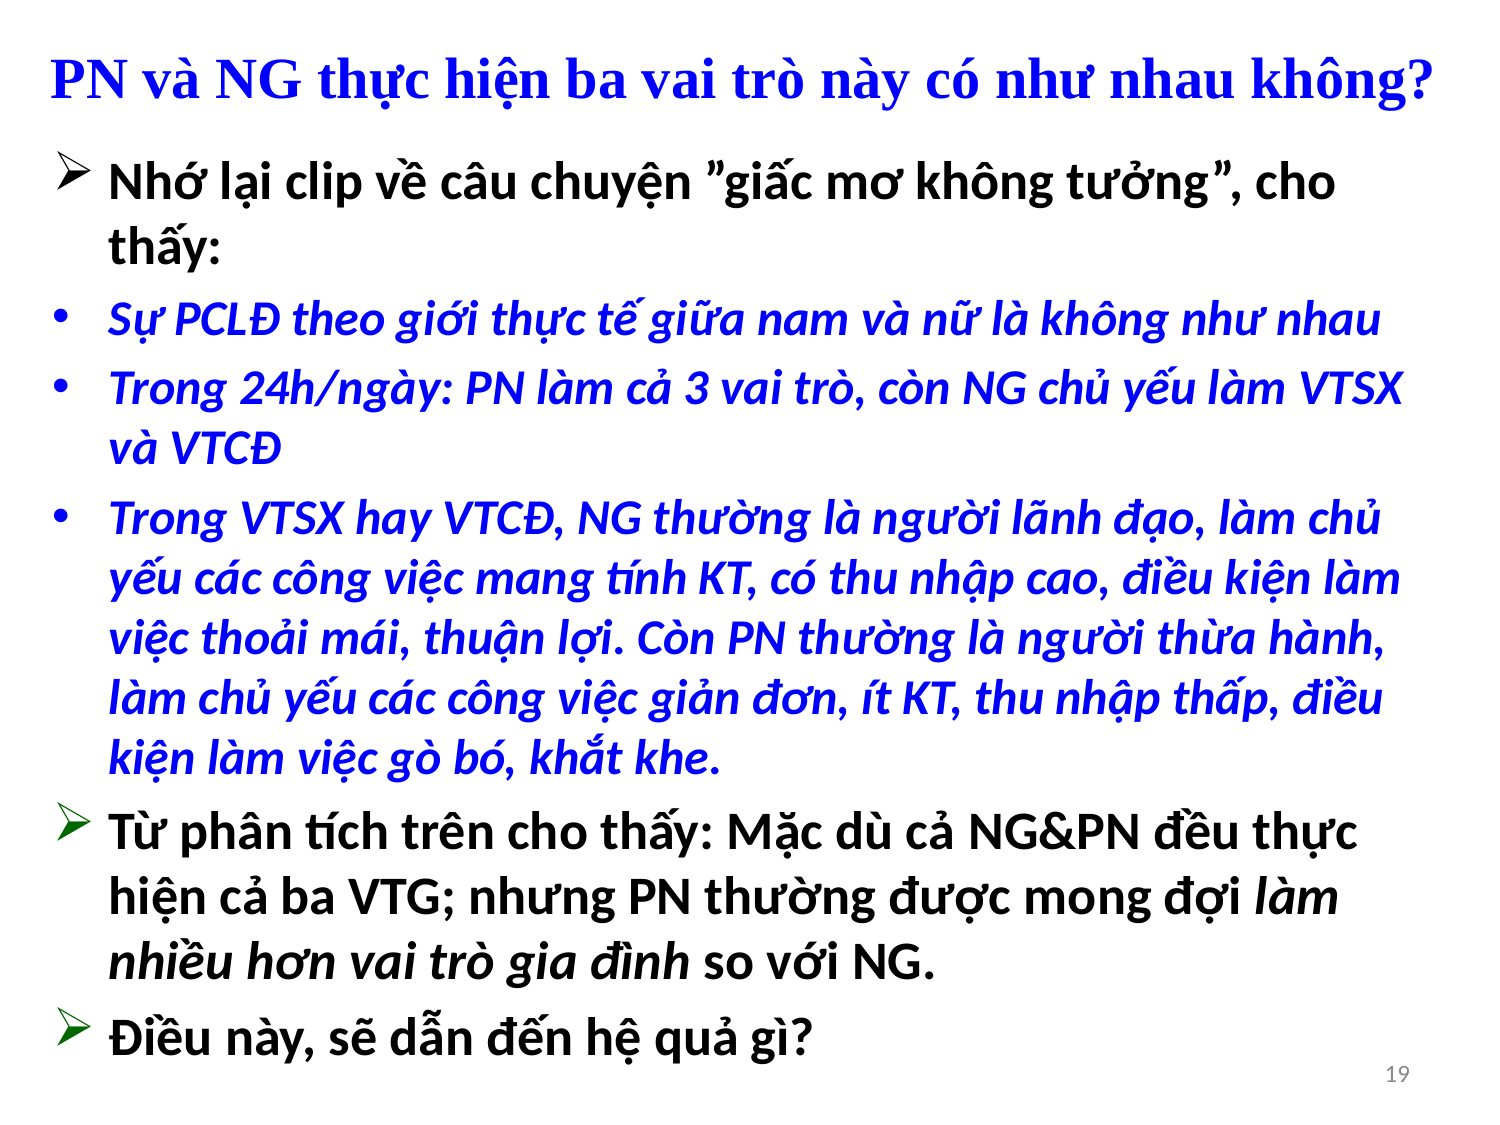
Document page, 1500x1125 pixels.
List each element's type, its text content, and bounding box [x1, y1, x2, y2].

list Nhớ lại clip về câu chuyện ”giấc mơ không tưởng”, cho thấy: Sự PCLĐ theo giới thực tế giữa nam và nữ là không như nhau Trong 24h/ngày: PN làm cả 3 vai trò, còn NG chủ yếu làm VTSX và VTCĐ Trong VTSX hay VTCĐ, NG thường là người lãnh đạo, làm chủ yếu các công việc mang tính KT, có thu nhập cao, điều kiện làm việc thoải mái, thuận lợi. Còn PN thường là người thừa hành, làm chủ yếu các công việc giản đơn, ít KT, thu nhập thấp, điều kiện làm việc gò bó, khắt khe. Từ phân tích trên cho thấy: Mặc dù cả NG&PN đều thực hiện cả ba VTG; nhưng PN thường được mong đợi làm nhiều hơn vai trò gia đình so với NG. Điều này, sẽ dẫn đến hệ quả gì? [37, 137, 1463, 1113]
title PN và NG thực hiện ba vai trò này có như nhau không? [24, 24, 1463, 125]
